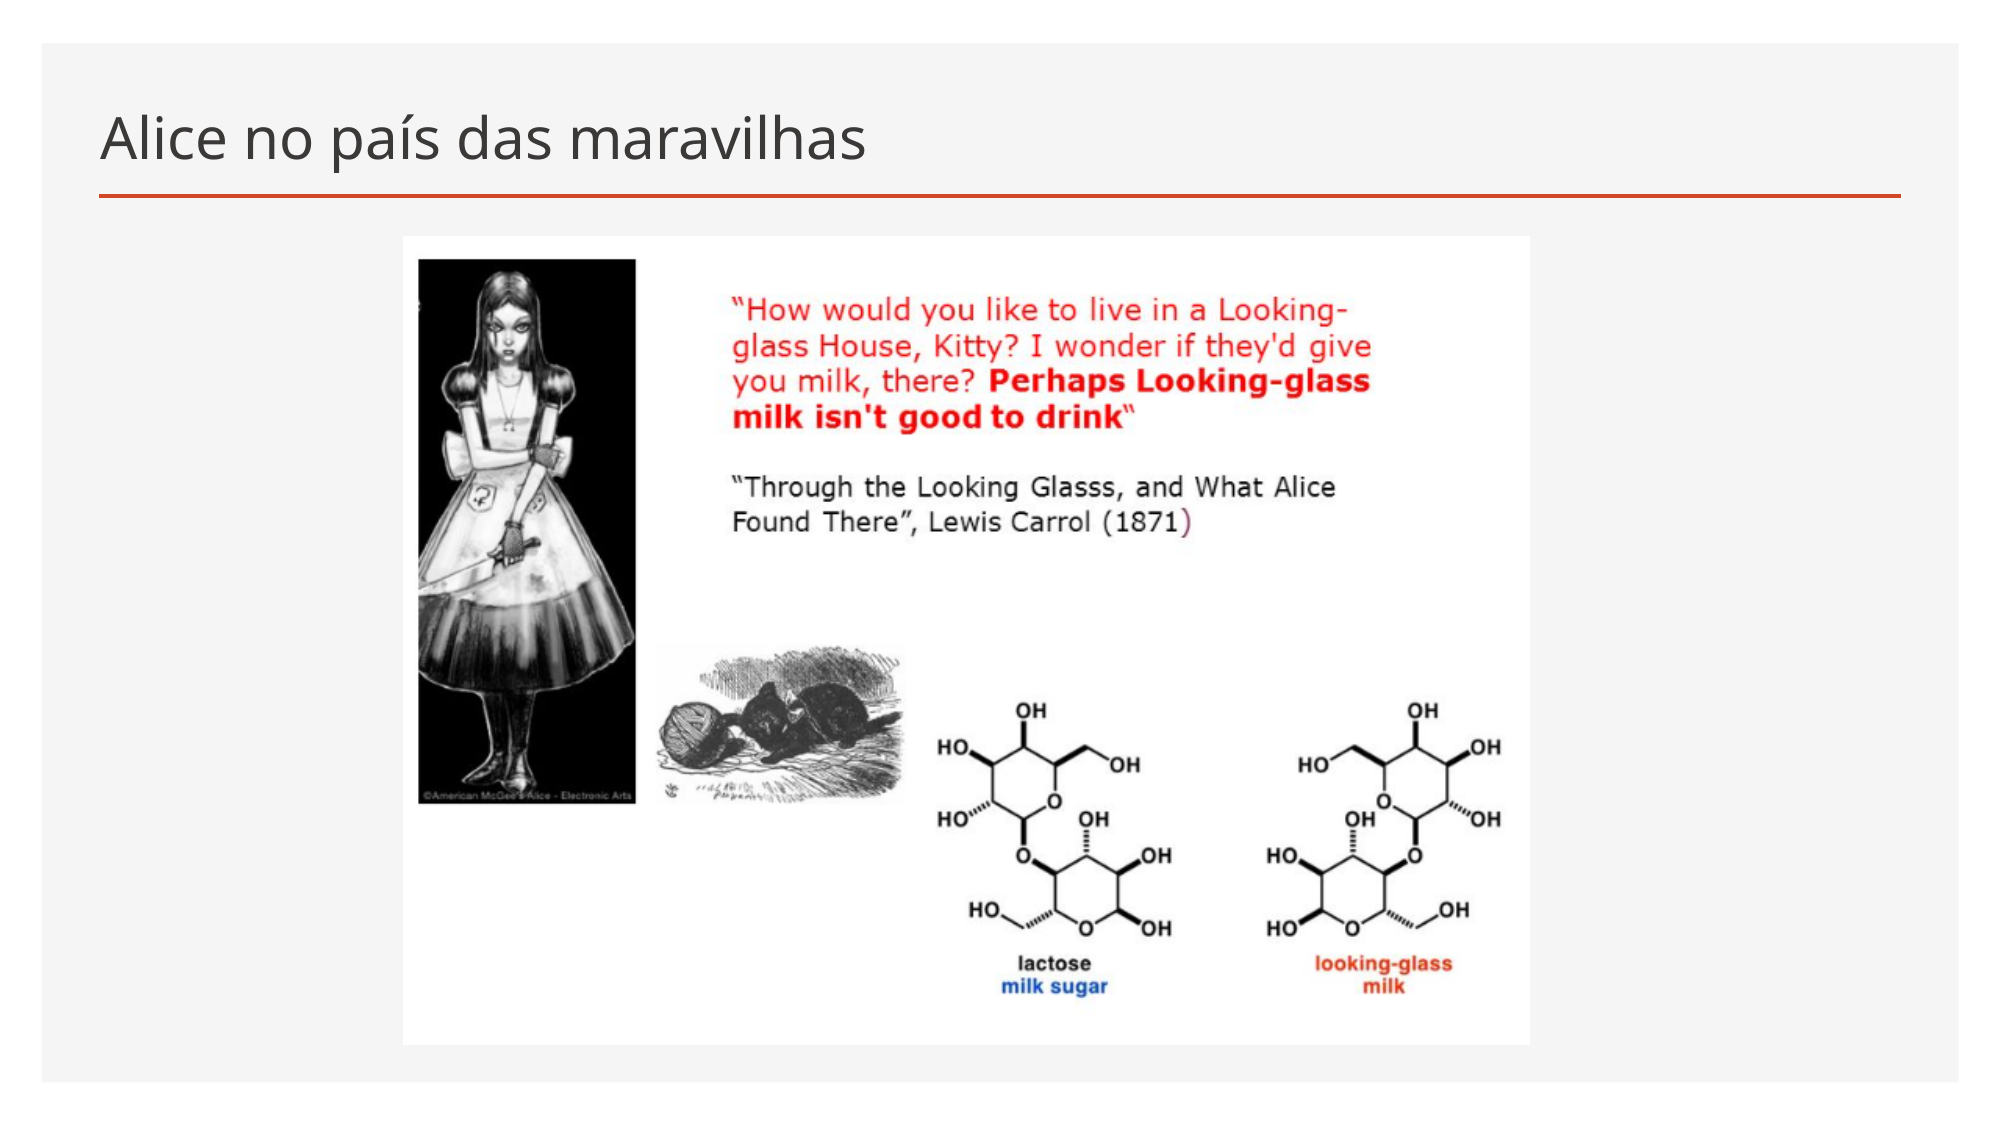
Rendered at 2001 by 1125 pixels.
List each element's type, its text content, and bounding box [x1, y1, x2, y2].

picture [403, 236, 1530, 1045]
title Alice no país das maravilhas [85, 73, 1214, 179]
